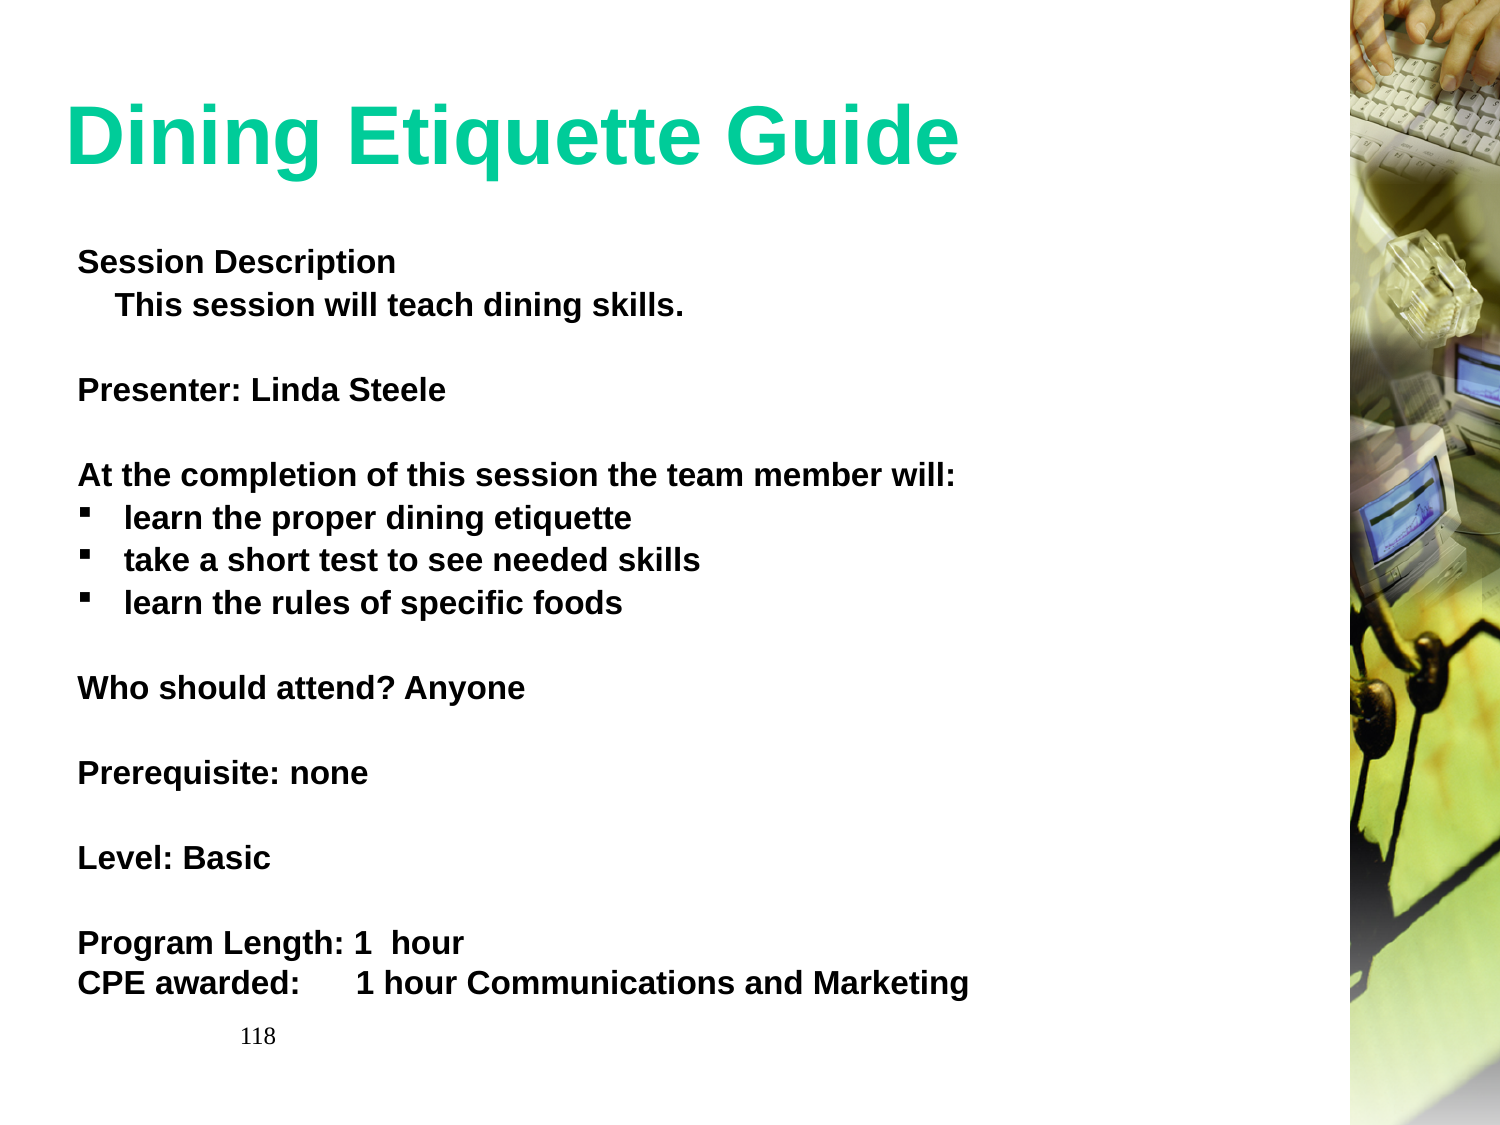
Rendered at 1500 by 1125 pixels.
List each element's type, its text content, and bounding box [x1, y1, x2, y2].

slide_number 118 [225, 1038, 538, 1088]
picture [1350, 0, 1500, 1125]
list Session Description This session will teach dining skills. Presenter: Linda Steele At the completion of this session the team member will: learn the proper dining etiquette take a short test to see needed skills learn the rules of specific foods Who should attend? Anyone Prerequisite: none Level: Basic Program Length: 1 hour CPE awarded: 1 hour Communications and Marketing [62, 237, 1276, 1038]
title Dining Etiquette Guide [49, 37, 1263, 226]
